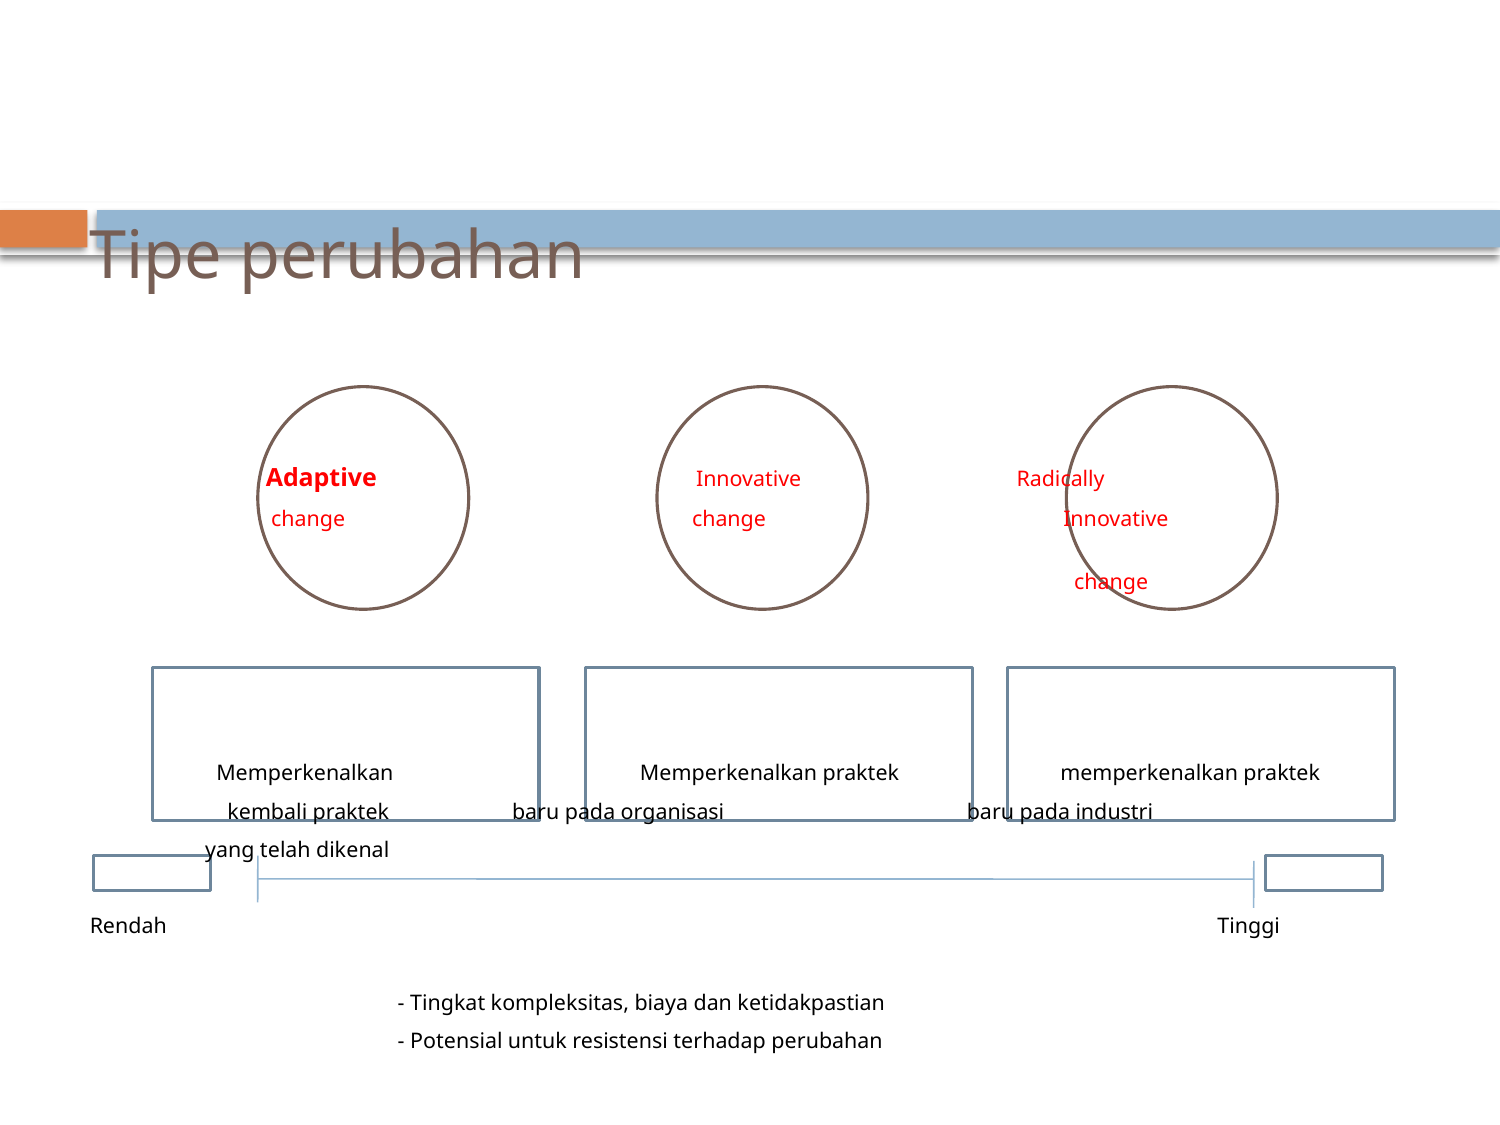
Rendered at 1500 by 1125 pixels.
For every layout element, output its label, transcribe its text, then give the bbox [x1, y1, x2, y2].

title Tipe perubahan [75, 187, 1425, 317]
list Adaptive Innovative Radically change change Innovative change Memperkenalkan Memperkenalkan praktek memperkenalkan praktek kembali praktek baru pada organisasi baru pada industri yang telah dikenal Rendah Tinggi - Tingkat kompleksitas, biaya dan ketidakpastian - Potensial untuk resistensi terhadap perubahan [75, 339, 1425, 1079]
